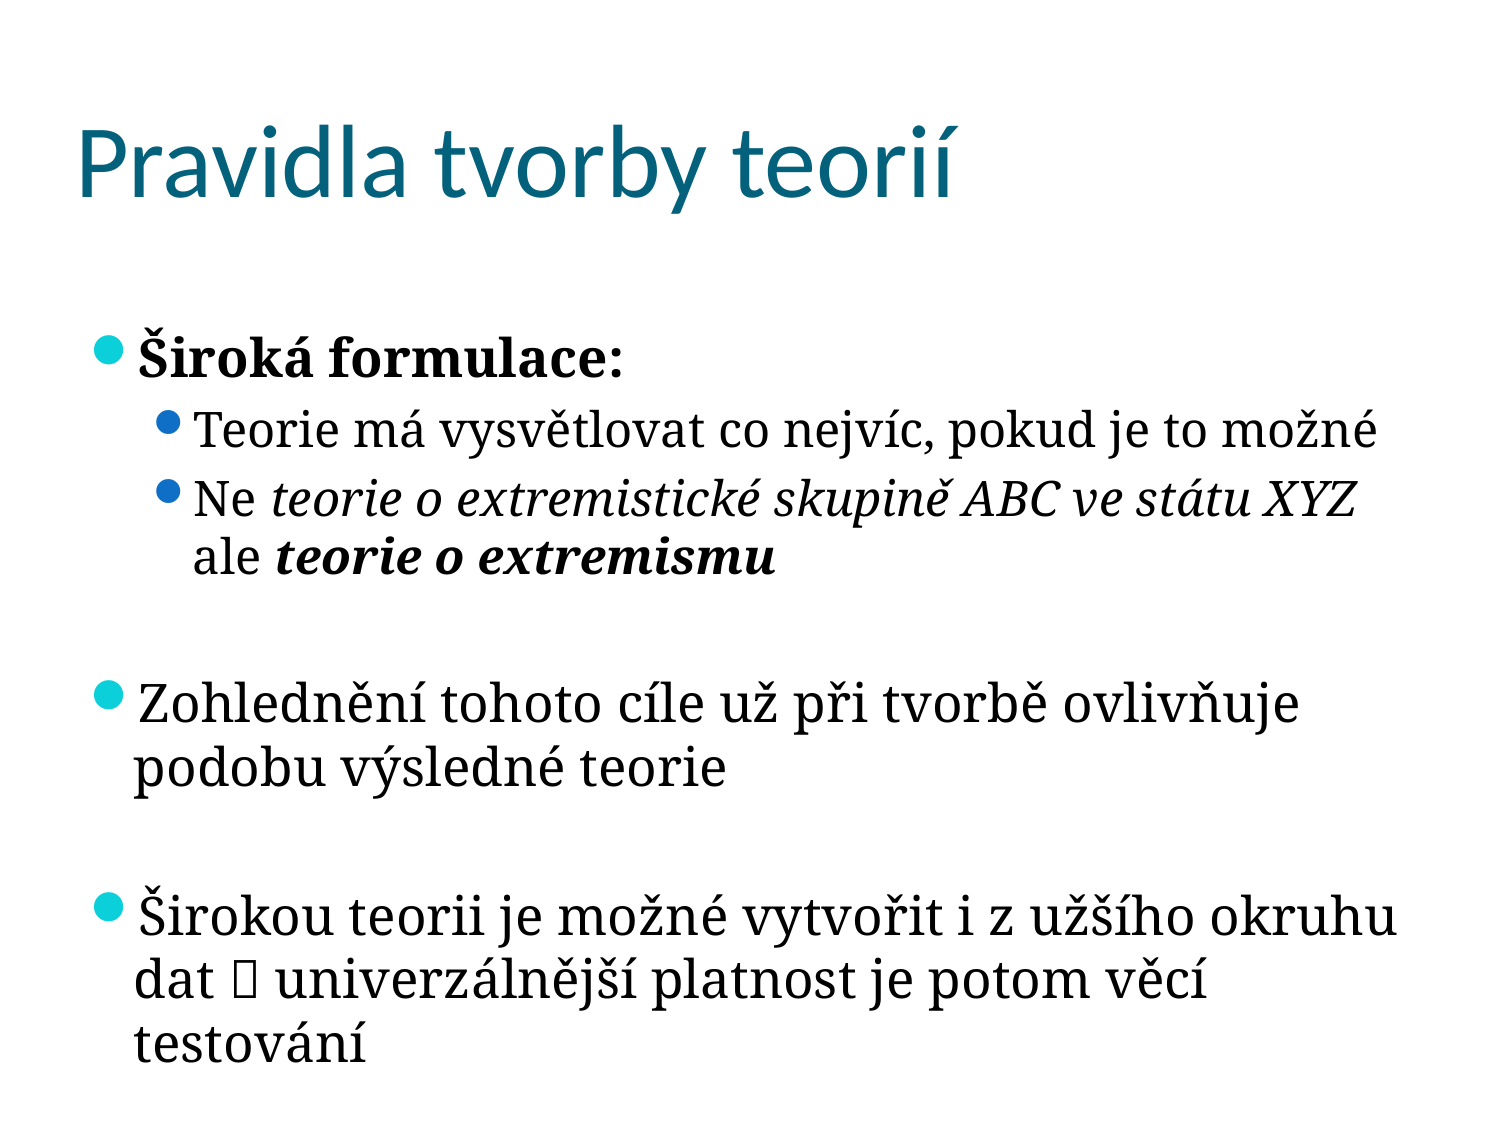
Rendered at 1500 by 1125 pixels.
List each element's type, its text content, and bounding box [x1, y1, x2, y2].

list Široká formulace: Teorie má vysvětlovat co nejvíc, pokud je to možné Ne teorie o extremistické skupině ABC ve státu XYZ ale teorie o extremismu Zohlednění tohoto cíle už při tvorbě ovlivňuje podobu výsledné teorie Širokou teorii je možné vytvořit i z užšího okruhu dat  univerzálnější platnost je potom věcí testování [75, 317, 1425, 1083]
title Pravidla tvorby teorií [75, 30, 1425, 219]
